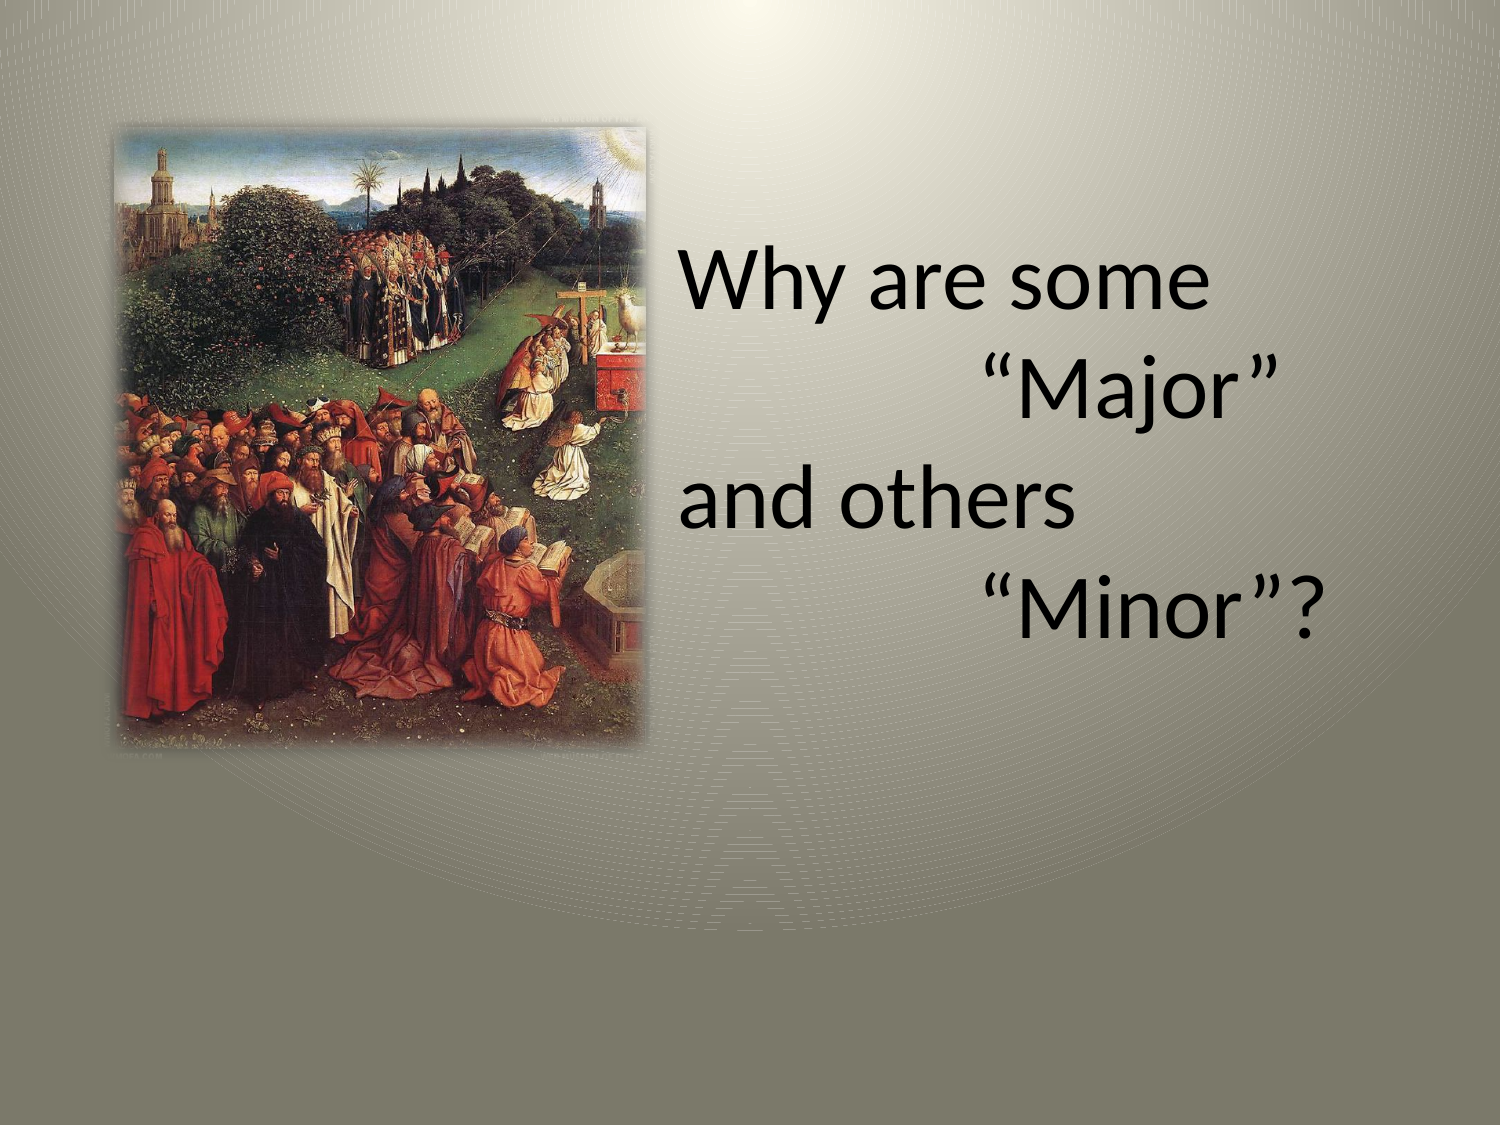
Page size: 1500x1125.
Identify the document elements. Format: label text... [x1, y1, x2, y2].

title Why are some “Major” and others “Minor”? [62, 99, 1463, 650]
picture [99, 112, 660, 764]
